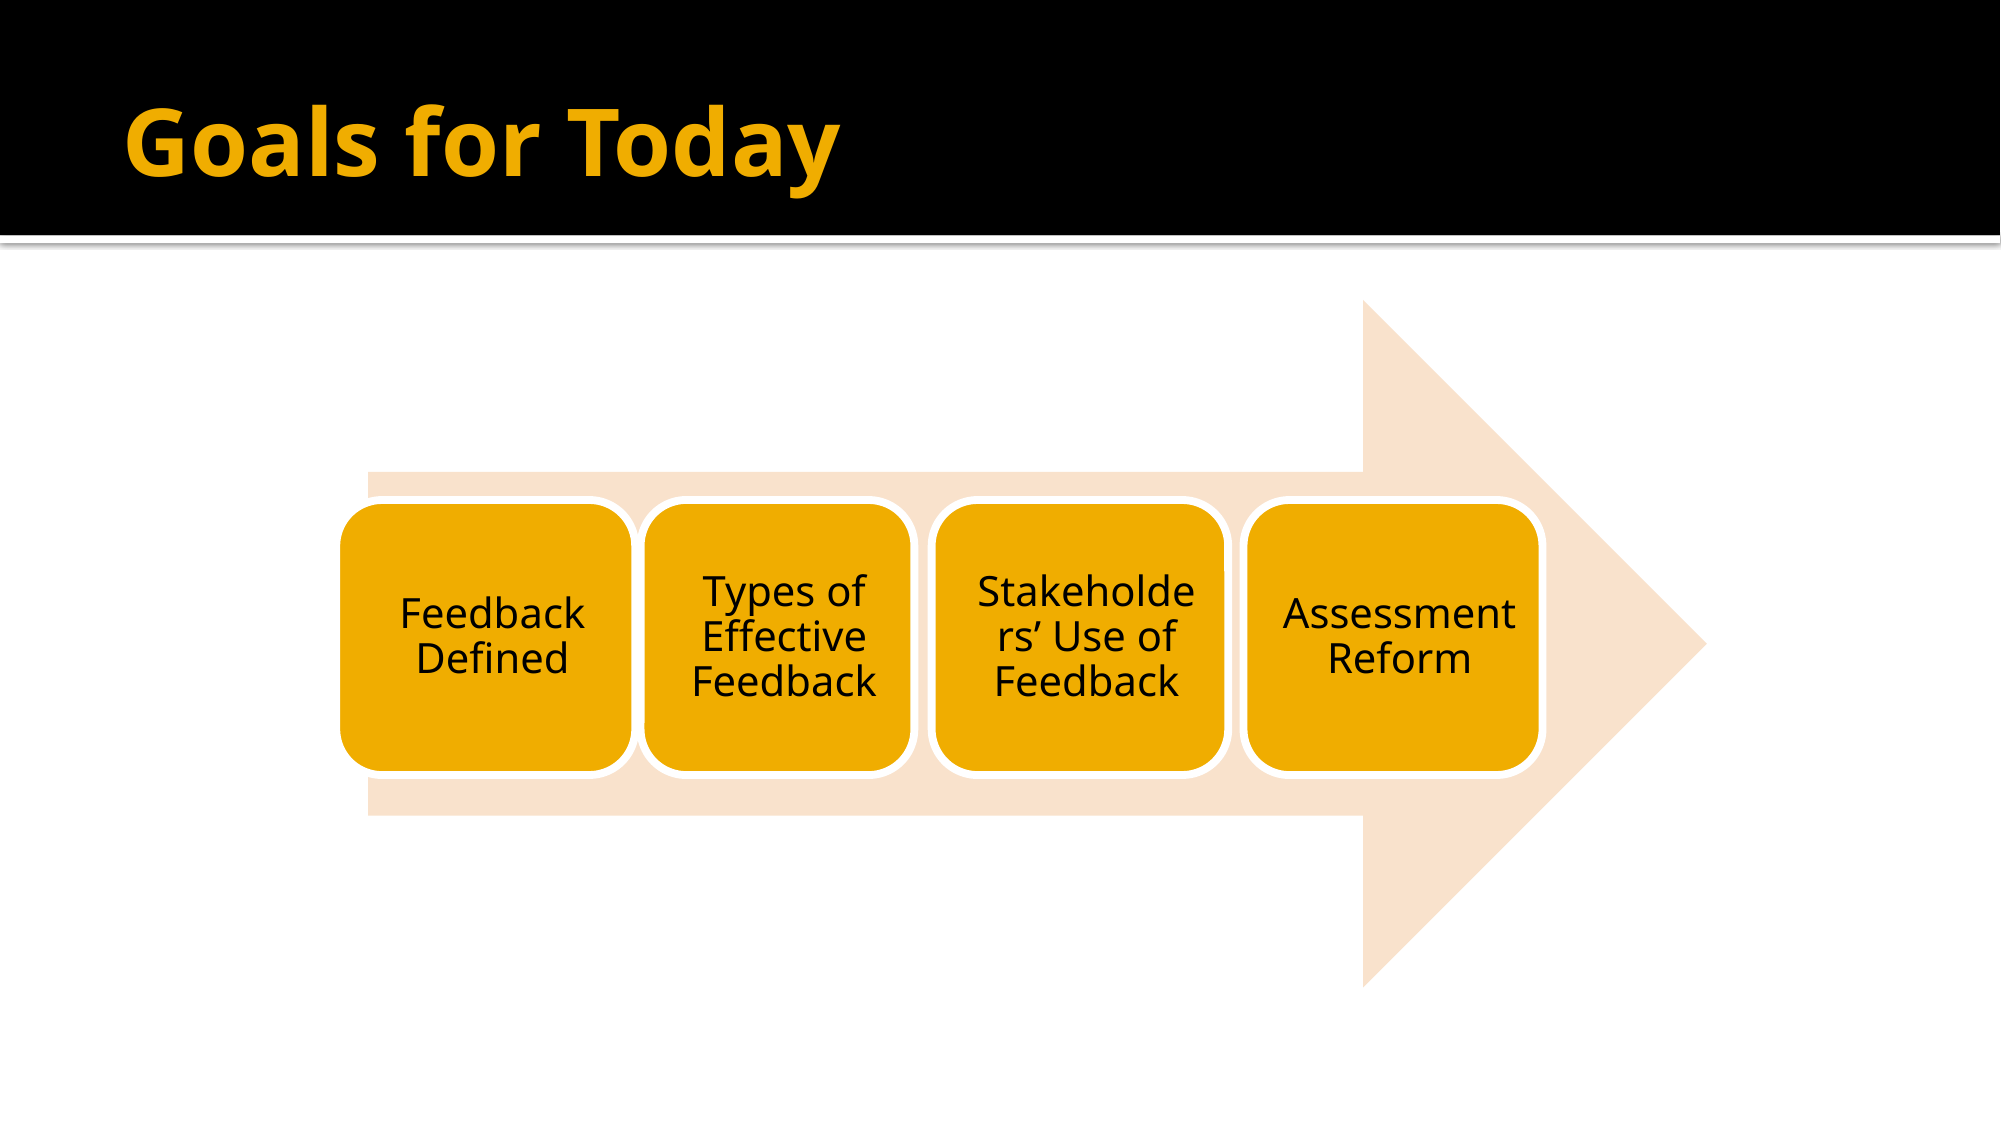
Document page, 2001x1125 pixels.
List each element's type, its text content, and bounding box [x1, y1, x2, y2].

title Goals for Today [107, 35, 1908, 242]
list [249, 299, 1825, 988]
